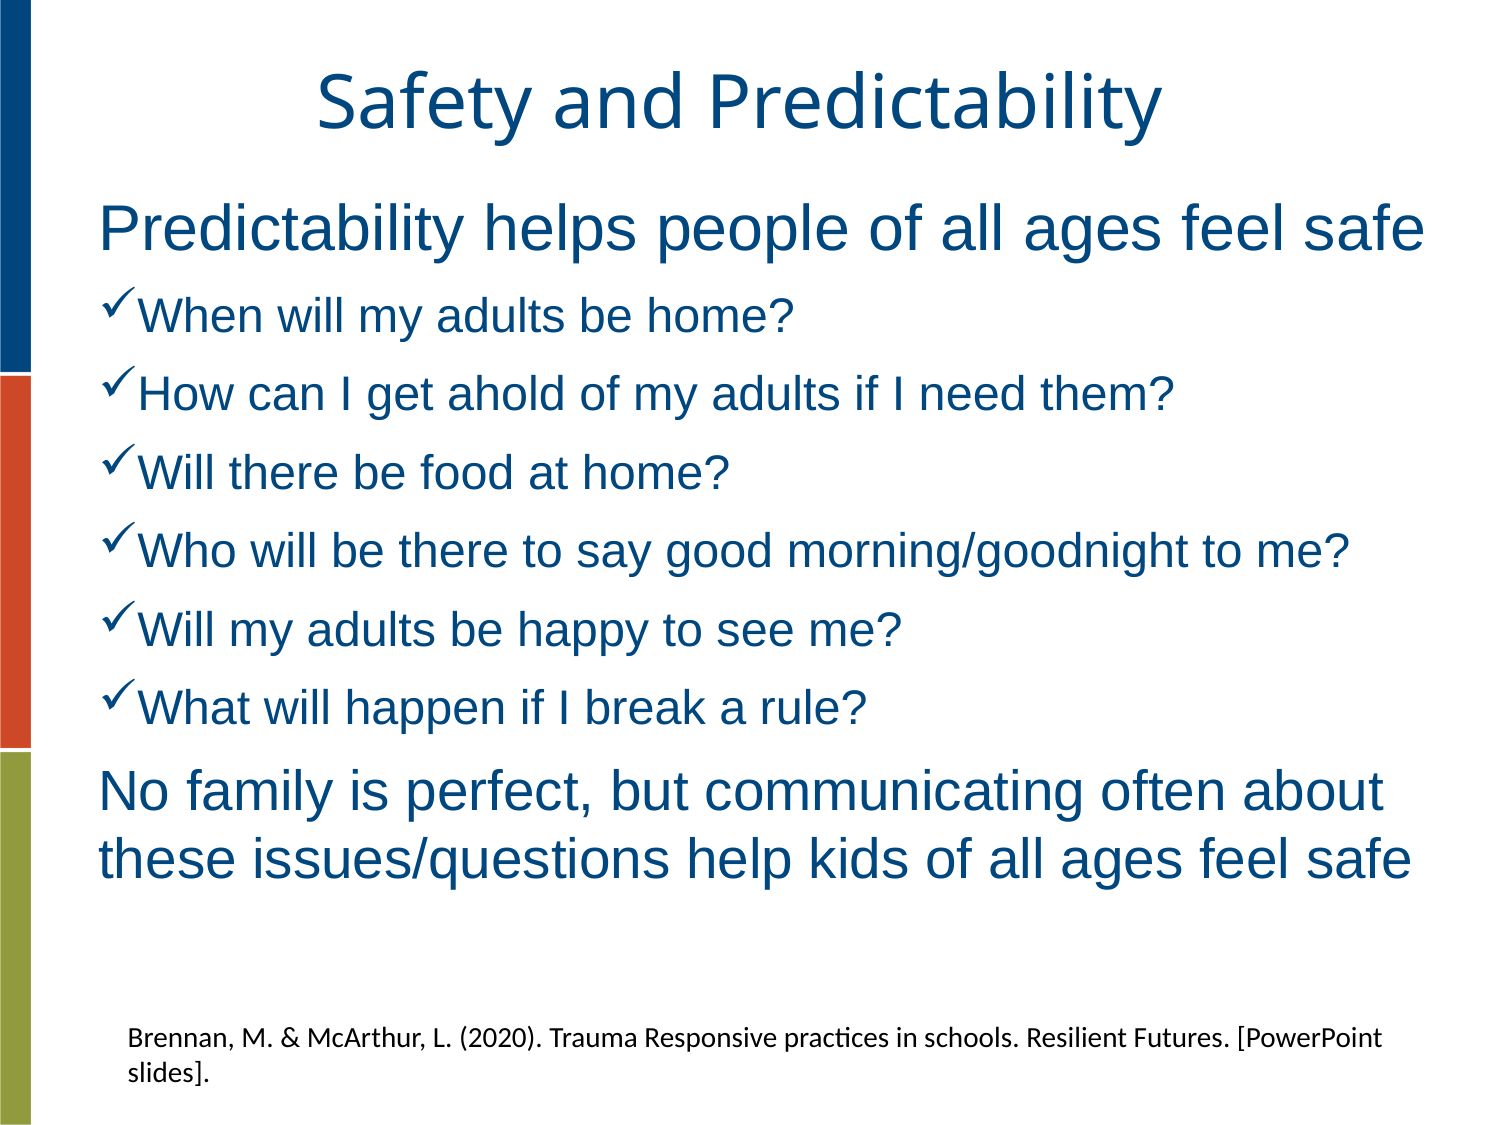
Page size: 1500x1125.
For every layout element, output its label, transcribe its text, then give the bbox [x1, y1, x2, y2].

title Safety and Predictability [102, 0, 1398, 178]
text_box Brennan, M. & McArthur, L. (2020). Trauma Responsive practices in schools. Resilient Futures. [PowerPoint slides]. [120, 1011, 1442, 1097]
list Predictability helps people of all ages feel safe When will my adults be home? How can I get ahold of my adults if I need them? Will there be food at home? Who will be there to say good morning/goodnight to me? Will my adults be happy to see me? What will happen if I break a rule? No family is perfect, but communicating often about these issues/questions help kids of all ages feel safe [90, 178, 1459, 1019]
picture [1, 0, 30, 1124]
